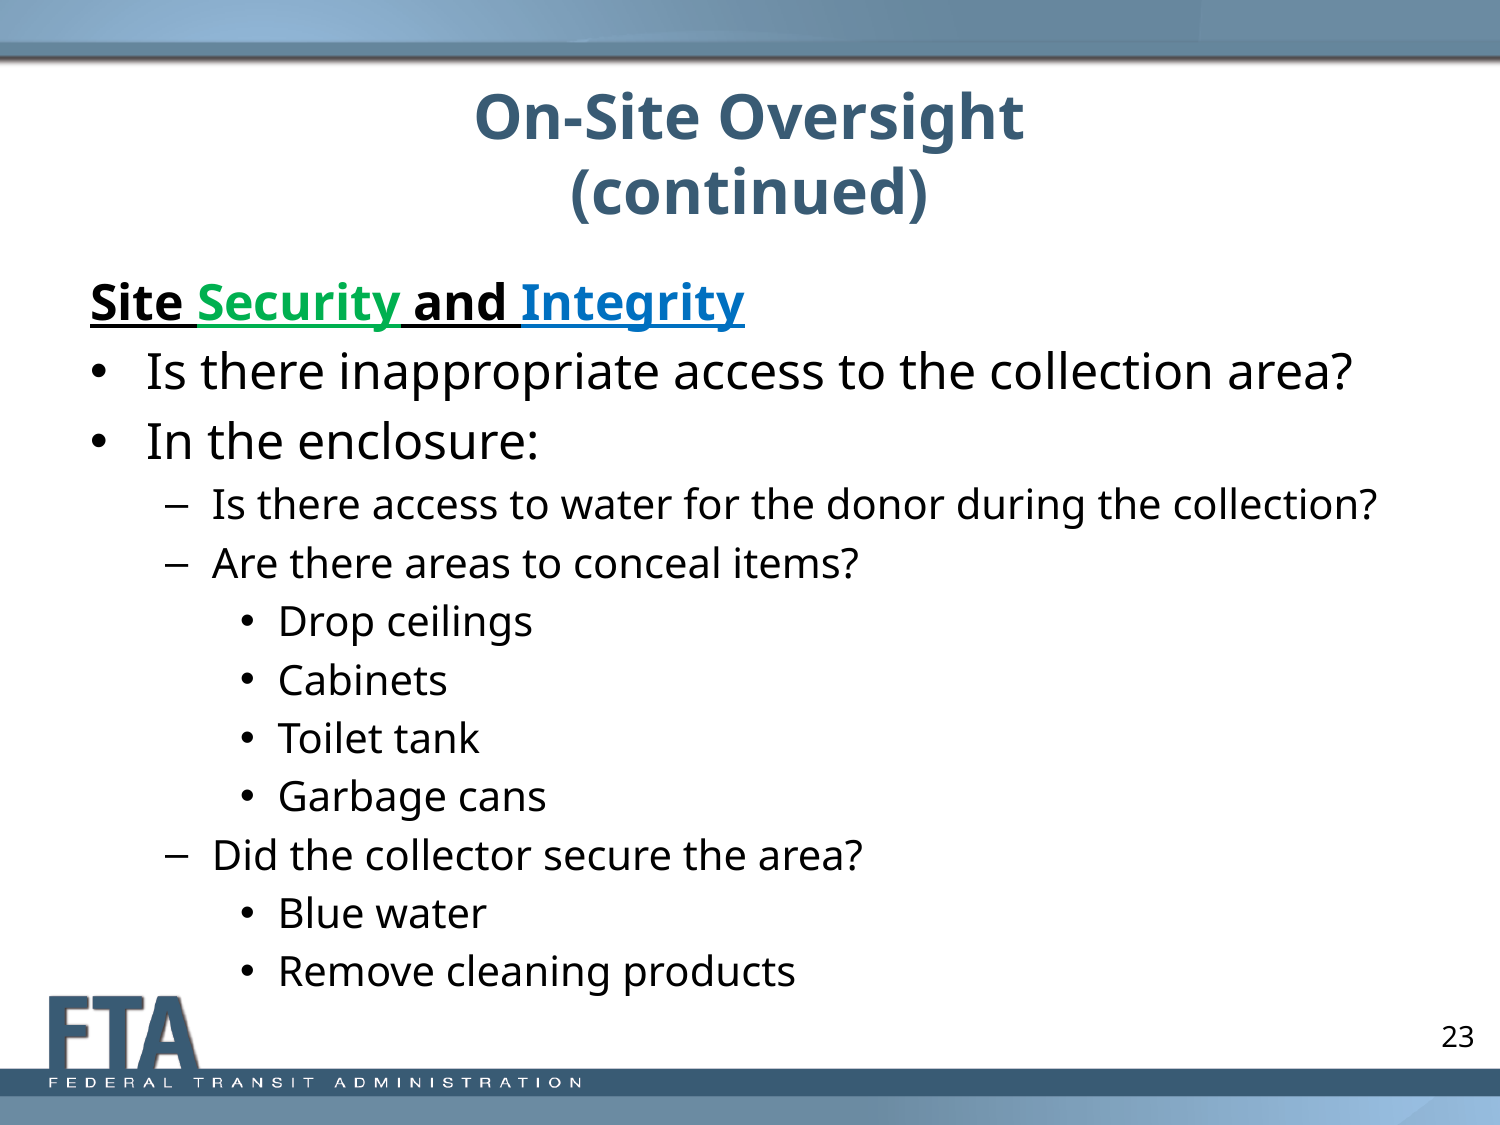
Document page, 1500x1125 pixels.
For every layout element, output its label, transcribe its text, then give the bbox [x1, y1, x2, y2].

picture [0, 0, 1500, 75]
title On-Site Oversight (continued) [74, 71, 1426, 233]
picture [0, 992, 1500, 1125]
list Site Security and Integrity Is there inappropriate access to the collection area? In the enclosure: Is there access to water for the donor during the collection? Are there areas to conceal items? Drop ceilings Cabinets Toilet tank Garbage cans Did the collector secure the area? Blue water Remove cleaning products [74, 262, 1426, 1006]
